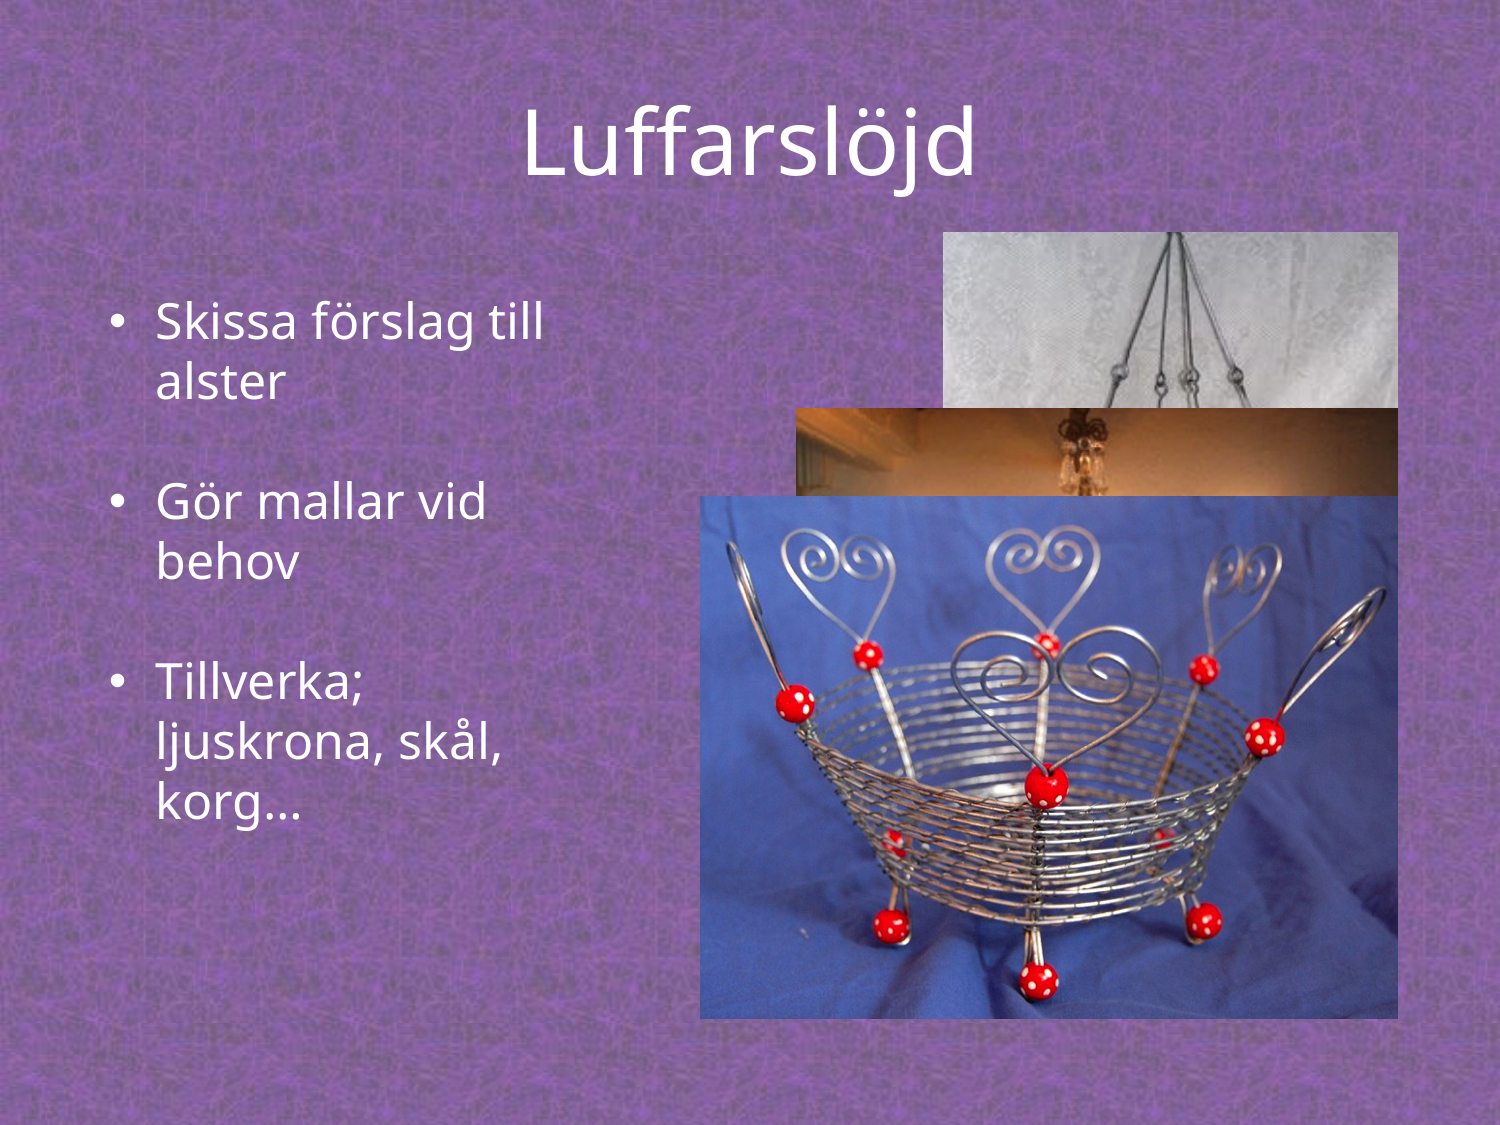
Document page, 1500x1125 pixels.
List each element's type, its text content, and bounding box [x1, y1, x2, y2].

text_box Skissa förslag till alster Gör mallar vid behov Tillverka; ljuskrona, skål, korg… [94, 282, 595, 838]
picture [700, 232, 1398, 1020]
title Luffarslöjd [75, 45, 1425, 233]
